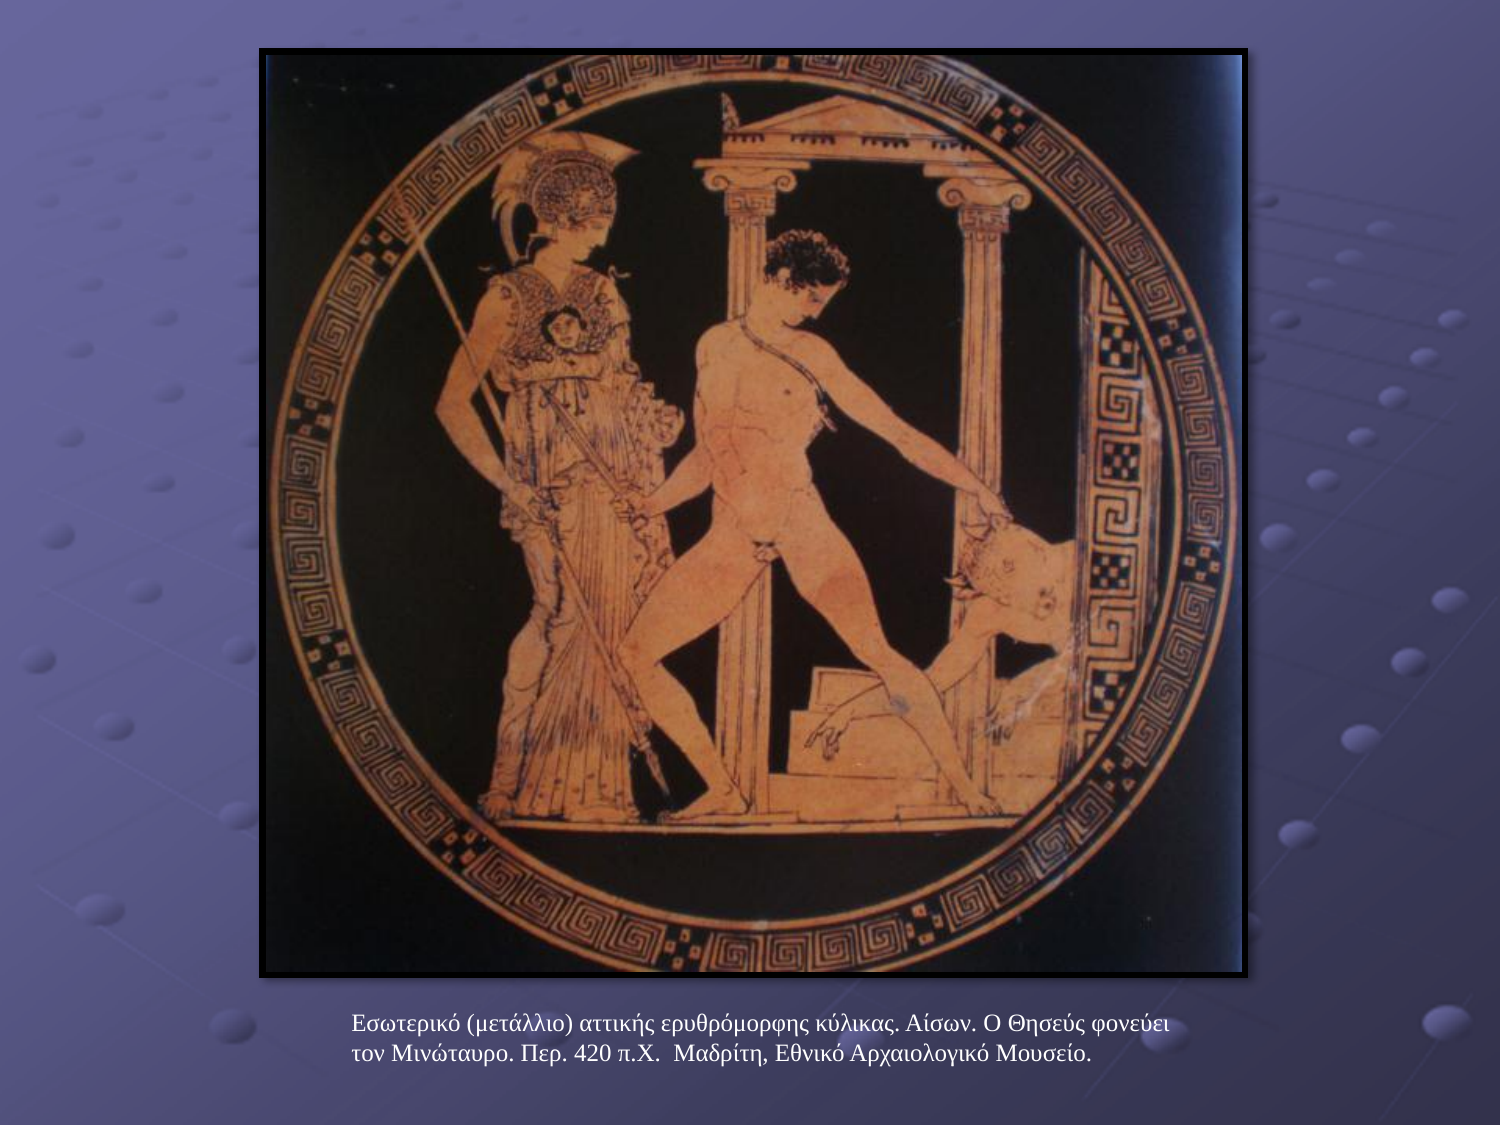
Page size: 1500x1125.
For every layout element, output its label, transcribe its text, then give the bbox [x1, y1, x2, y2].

text_box Εσωτερικό (μετάλλιο) αττικής ερυθρόμορφης κύλικας. Αίσων. Ο Θησεύς φονεύει τον Μινώταυρο. Περ. 420 π.Χ. Μαδρίτη, Εθνικό Αρχαιολογικό Μουσείο. [336, 999, 1199, 1075]
picture [0, 0, 1500, 1125]
